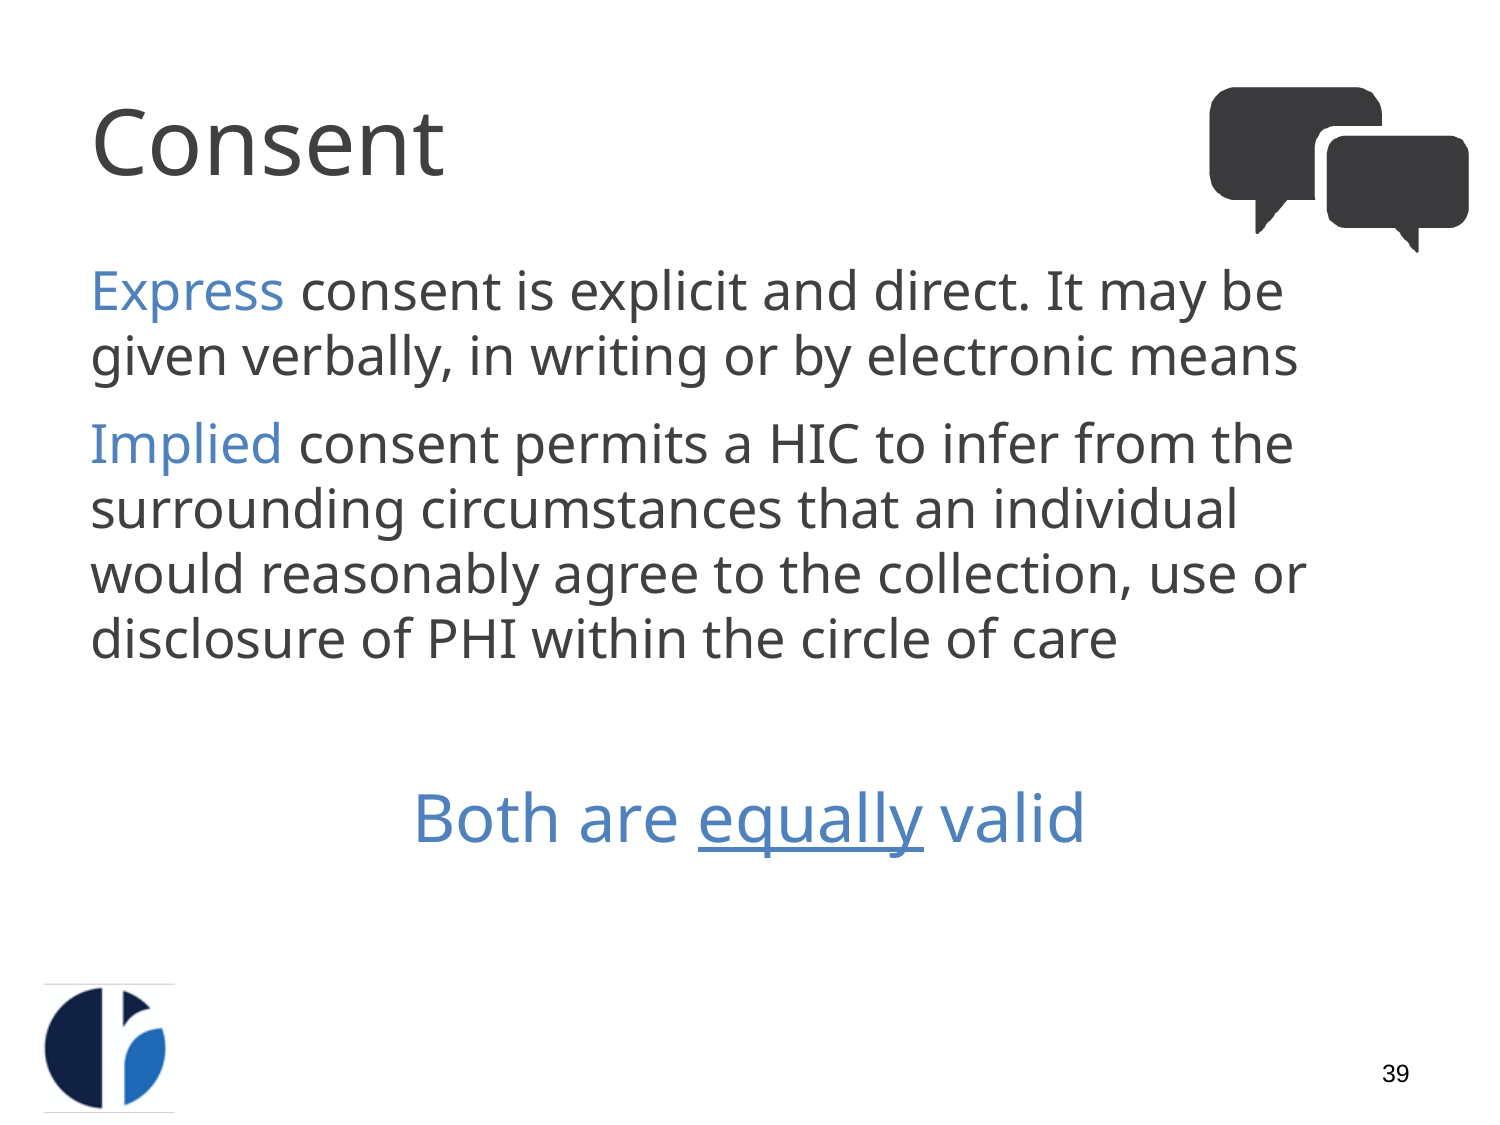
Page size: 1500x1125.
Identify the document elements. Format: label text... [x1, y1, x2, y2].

picture [1176, 0, 1500, 324]
list Express consent is explicit and direct. It may be given verbally, in writing or by electronic means Implied consent permits a HIC to infer from the surrounding circumstances that an individual would reasonably agree to the collection, use or disclosure of PHI within the circle of care Both are equally valid [75, 249, 1425, 992]
title Consent [75, 45, 1171, 233]
slide_number 39 [1074, 1042, 1425, 1103]
picture [0, 875, 244, 1125]
